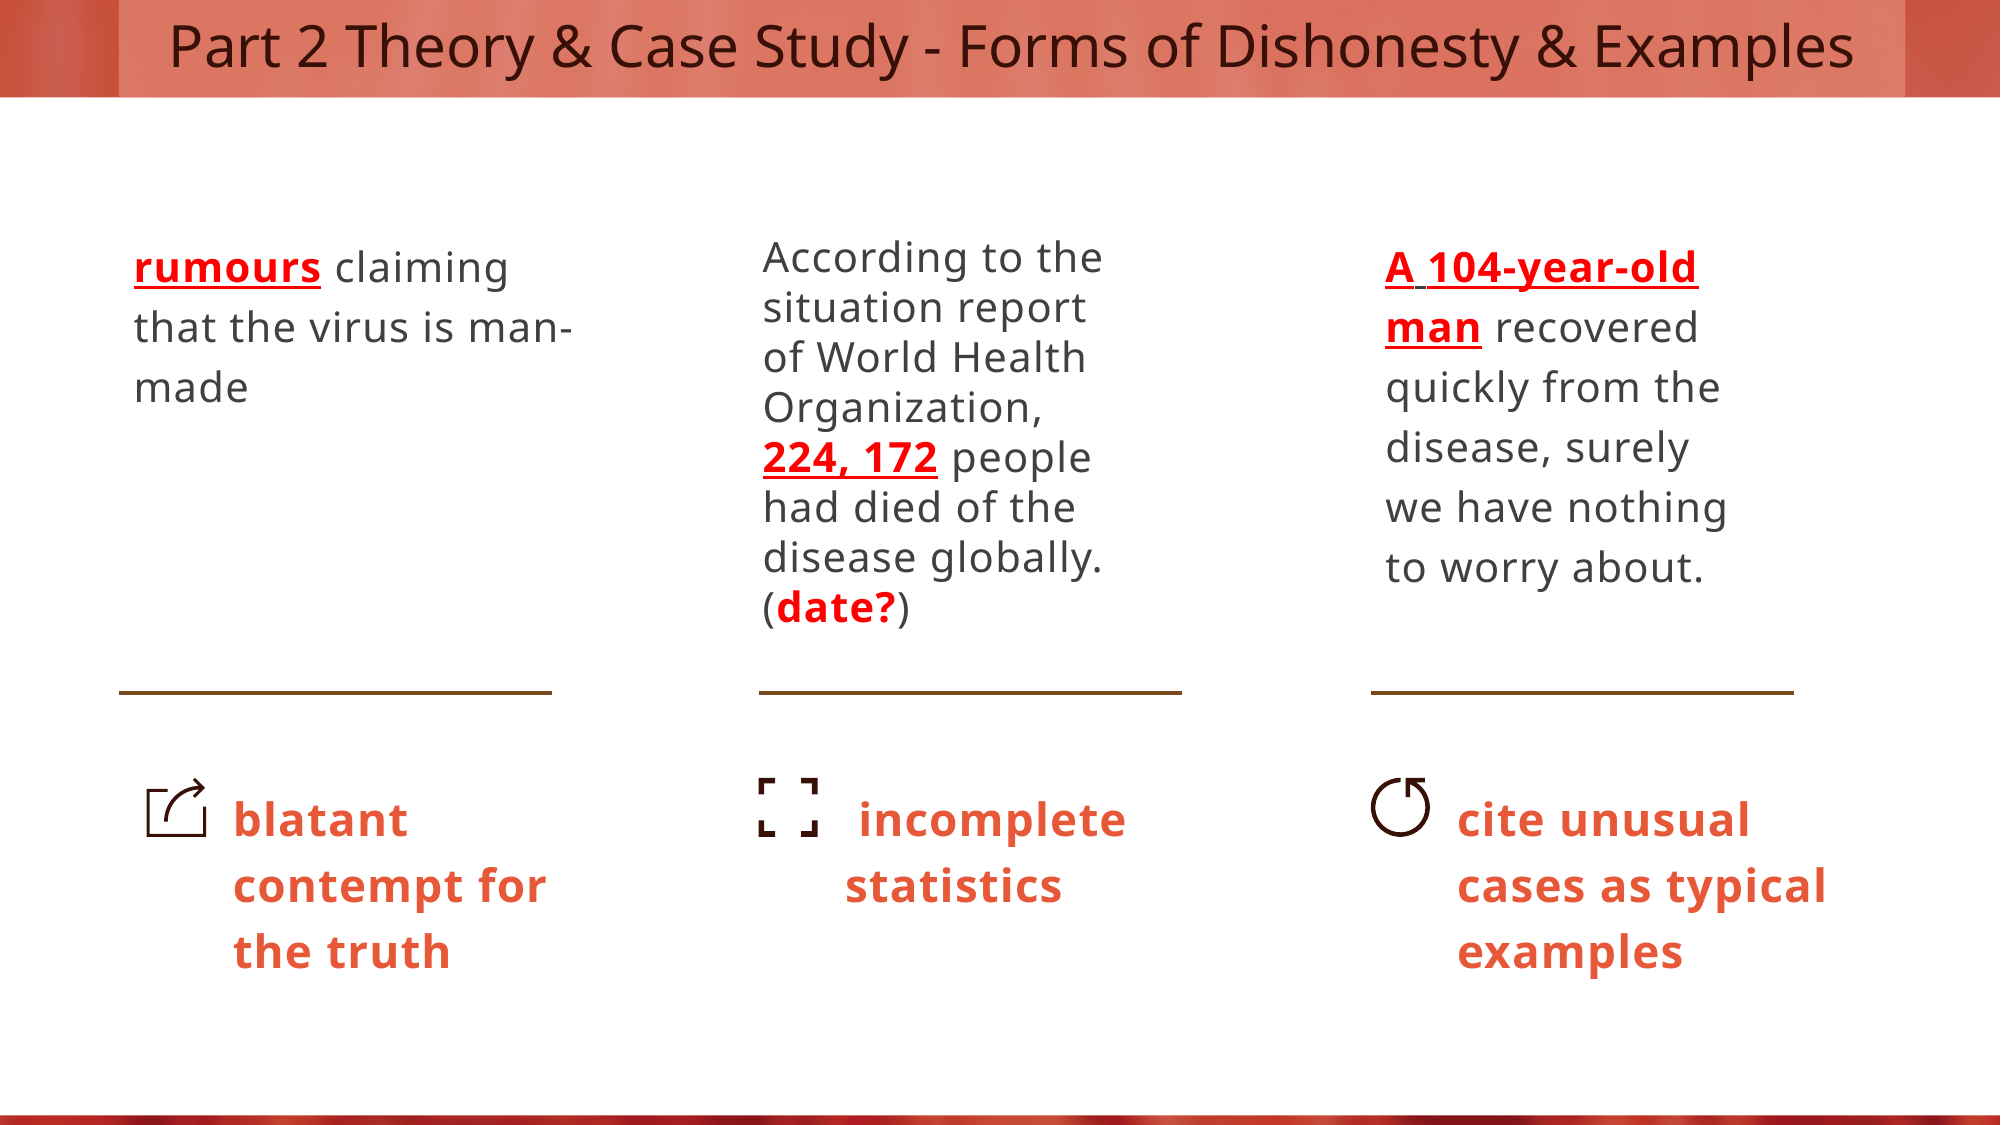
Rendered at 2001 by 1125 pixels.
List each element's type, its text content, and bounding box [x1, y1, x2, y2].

text_box [758, 777, 776, 795]
text_box [162, 776, 207, 823]
title Part 2 Theory & Case Study - Forms of Dishonesty & Examples [118, 0, 1906, 98]
picture [0, 1116, 2000, 1125]
text_box [146, 788, 207, 838]
text_box rumours claiming that the virus is man-made [118, 223, 619, 419]
text_box [800, 777, 819, 795]
text_box [800, 819, 819, 838]
picture [1906, 0, 2000, 97]
text_box [758, 819, 776, 838]
text_box According to the situation report of World Health Organization, 224, 172 people had died of the disease globally. (date?) [747, 223, 1150, 689]
text_box incomplete statistics [830, 772, 1230, 919]
text_box cite unusual cases as typical examples [1442, 772, 1906, 985]
text_box blatant contempt for the truth [218, 772, 592, 985]
text_box [1369, 776, 1431, 838]
picture [0, 0, 118, 97]
text_box A 104-year-old man recovered quickly from the disease, surely we have nothing to worry about. [1370, 223, 1763, 659]
